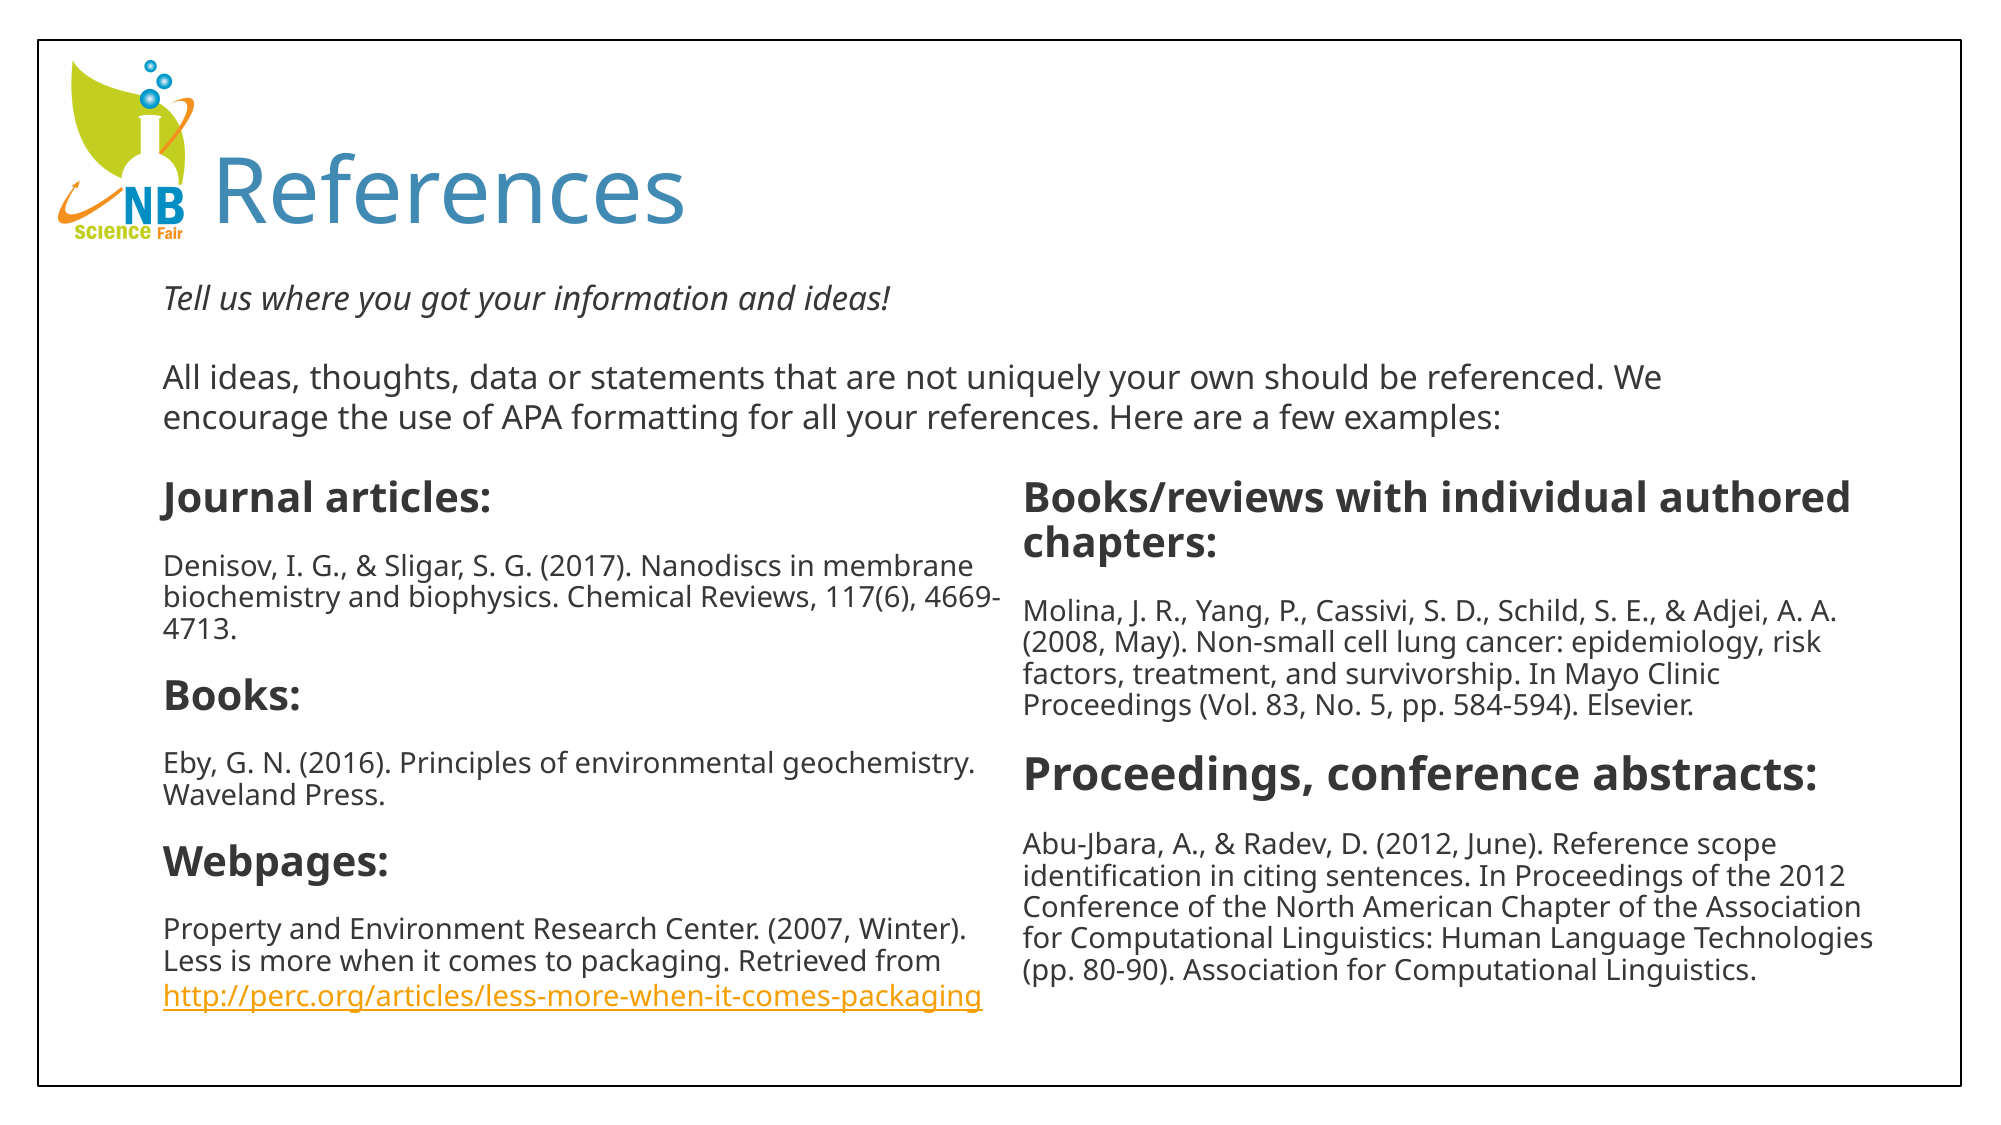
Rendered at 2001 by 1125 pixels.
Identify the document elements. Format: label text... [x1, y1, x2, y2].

title References [196, 103, 1804, 252]
picture [58, 59, 194, 240]
list Journal articles: Denisov, I. G., & Sligar, S. G. (2017). Nanodiscs in membrane biochemistry and biophysics. Chemical Reviews, 117(6), 4669-4713. Books: Eby, G. N. (2016). Principles of environmental geochemistry. Waveland Press. Webpages: Property and Environment Research Center. (2007, Winter). Less is more when it comes to packaging. Retrieved from http://perc.org/articles/less-more-when-it-comes-packaging Books/reviews with individual authored chapters: Molina, J. R., Yang, P., Cassivi, S. D., Schild, S. E., & Adjei, A. A. (2008, May). Non-small cell lung cancer: epidemiology, risk factors, treatment, and survivorship. In Mayo Clinic Proceedings (Vol. 83, No. 5, pp. 584-594). Elsevier. Proceedings, conference abstracts: Abu-Jbara, A., & Radev, D. (2012, June). Reference scope identification in citing sentences. In Proceedings of the 2012 Conference of the North American Chapter of the Association for Computational Linguistics: Human Language Technologies (pp. 80-90). Association for Computational Linguistics. [147, 469, 1898, 1022]
text_box Tell us where you got your information and ideas! All ideas, thoughts, data or statements that are not uniquely your own should be referenced. We encourage the use of APA formatting for all your references. Here are a few examples: [147, 269, 1853, 444]
